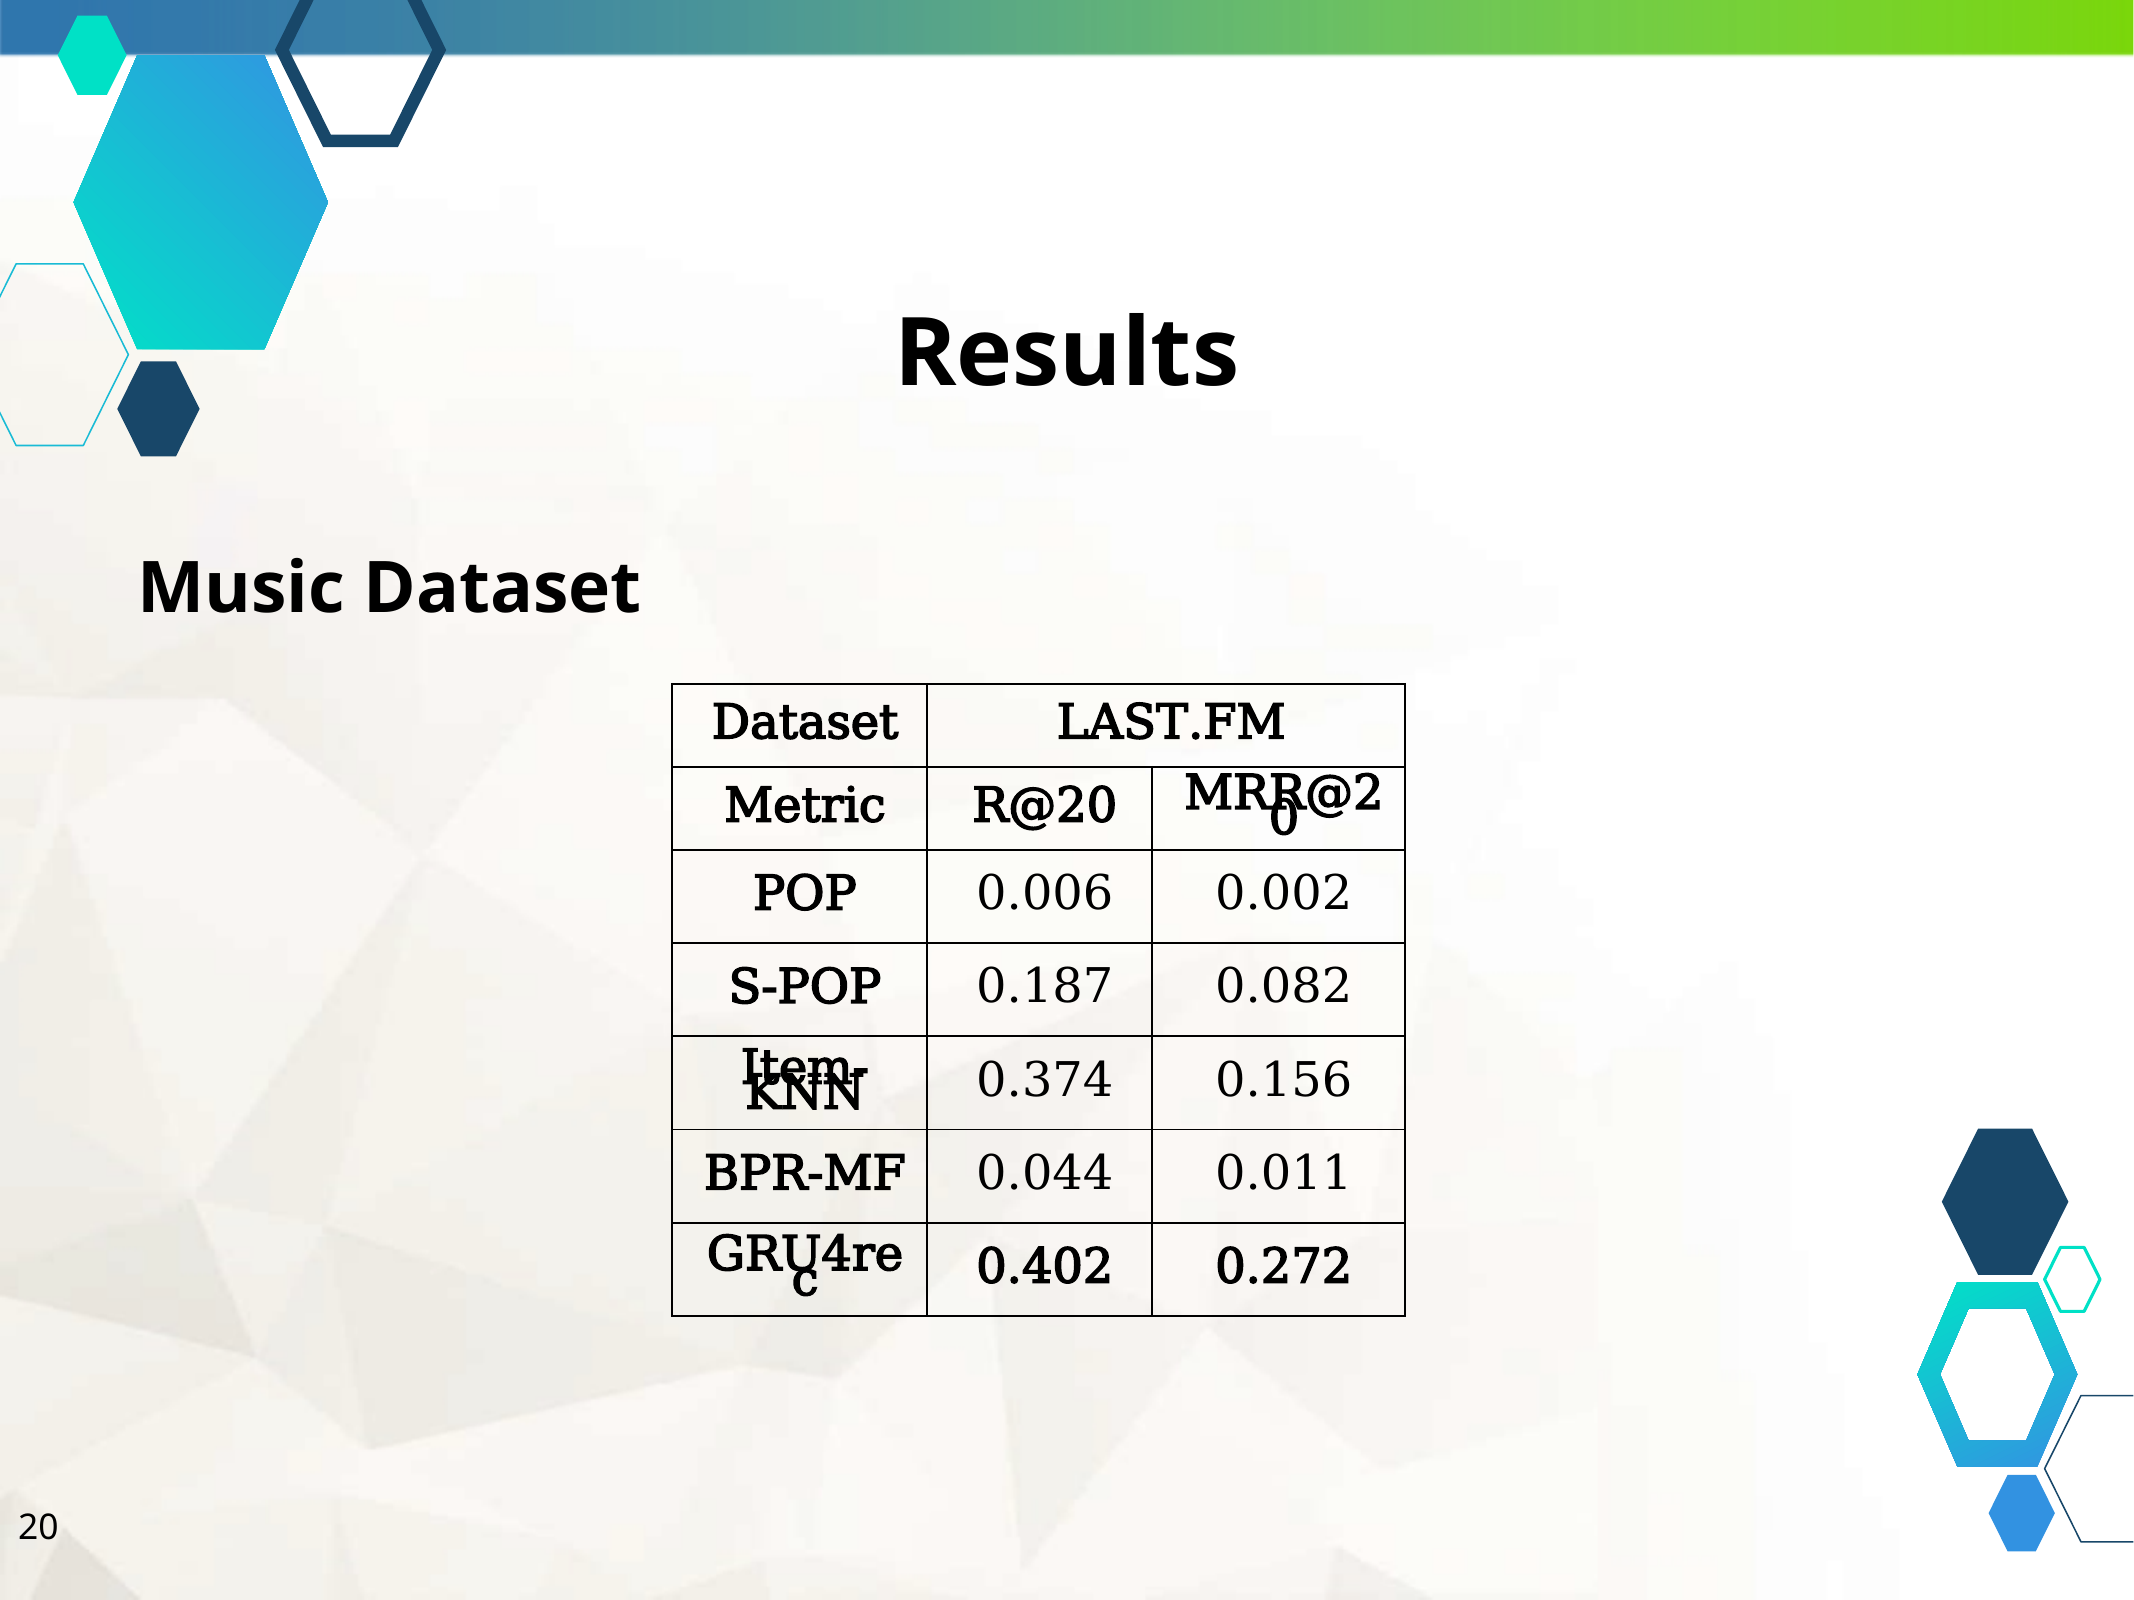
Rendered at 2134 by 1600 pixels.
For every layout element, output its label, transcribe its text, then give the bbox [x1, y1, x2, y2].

slide_number 20 [3, 1488, 132, 1600]
table_cell 0.402 [928, 1224, 1151, 1315]
text_box Results [649, 284, 1484, 411]
table_cell 0.272 [1153, 1224, 1404, 1315]
table_cell S-POP [673, 944, 926, 1035]
picture [290, 0, 431, 134]
table_cell 0.156 [1153, 1037, 1404, 1129]
table_cell 0.374 [928, 1037, 1151, 1129]
text_box Music Dataset [131, 535, 1767, 618]
table_cell Item-KNN [673, 1037, 926, 1129]
table_cell 0.006 [928, 851, 1151, 942]
table_cell BPR-MF [673, 1130, 926, 1222]
table_header Dataset [673, 685, 926, 766]
table_cell Metric [673, 768, 926, 849]
table_cell MRR@20 [1153, 768, 1404, 849]
table_cell 0.011 [1153, 1130, 1404, 1222]
table_cell 0.187 [928, 944, 1151, 1035]
table_cell R@20 [928, 768, 1151, 849]
picture [0, 0, 2134, 1600]
table_header LAST.FM [928, 685, 1404, 766]
table_cell 0.044 [928, 1130, 1151, 1222]
picture [2046, 1397, 2134, 1541]
picture [0, 265, 127, 444]
table_cell POP [673, 851, 926, 942]
table_cell GRU4rec [673, 1224, 926, 1315]
table_cell 0.002 [1153, 851, 1404, 942]
table_cell 0.082 [1153, 944, 1404, 1035]
